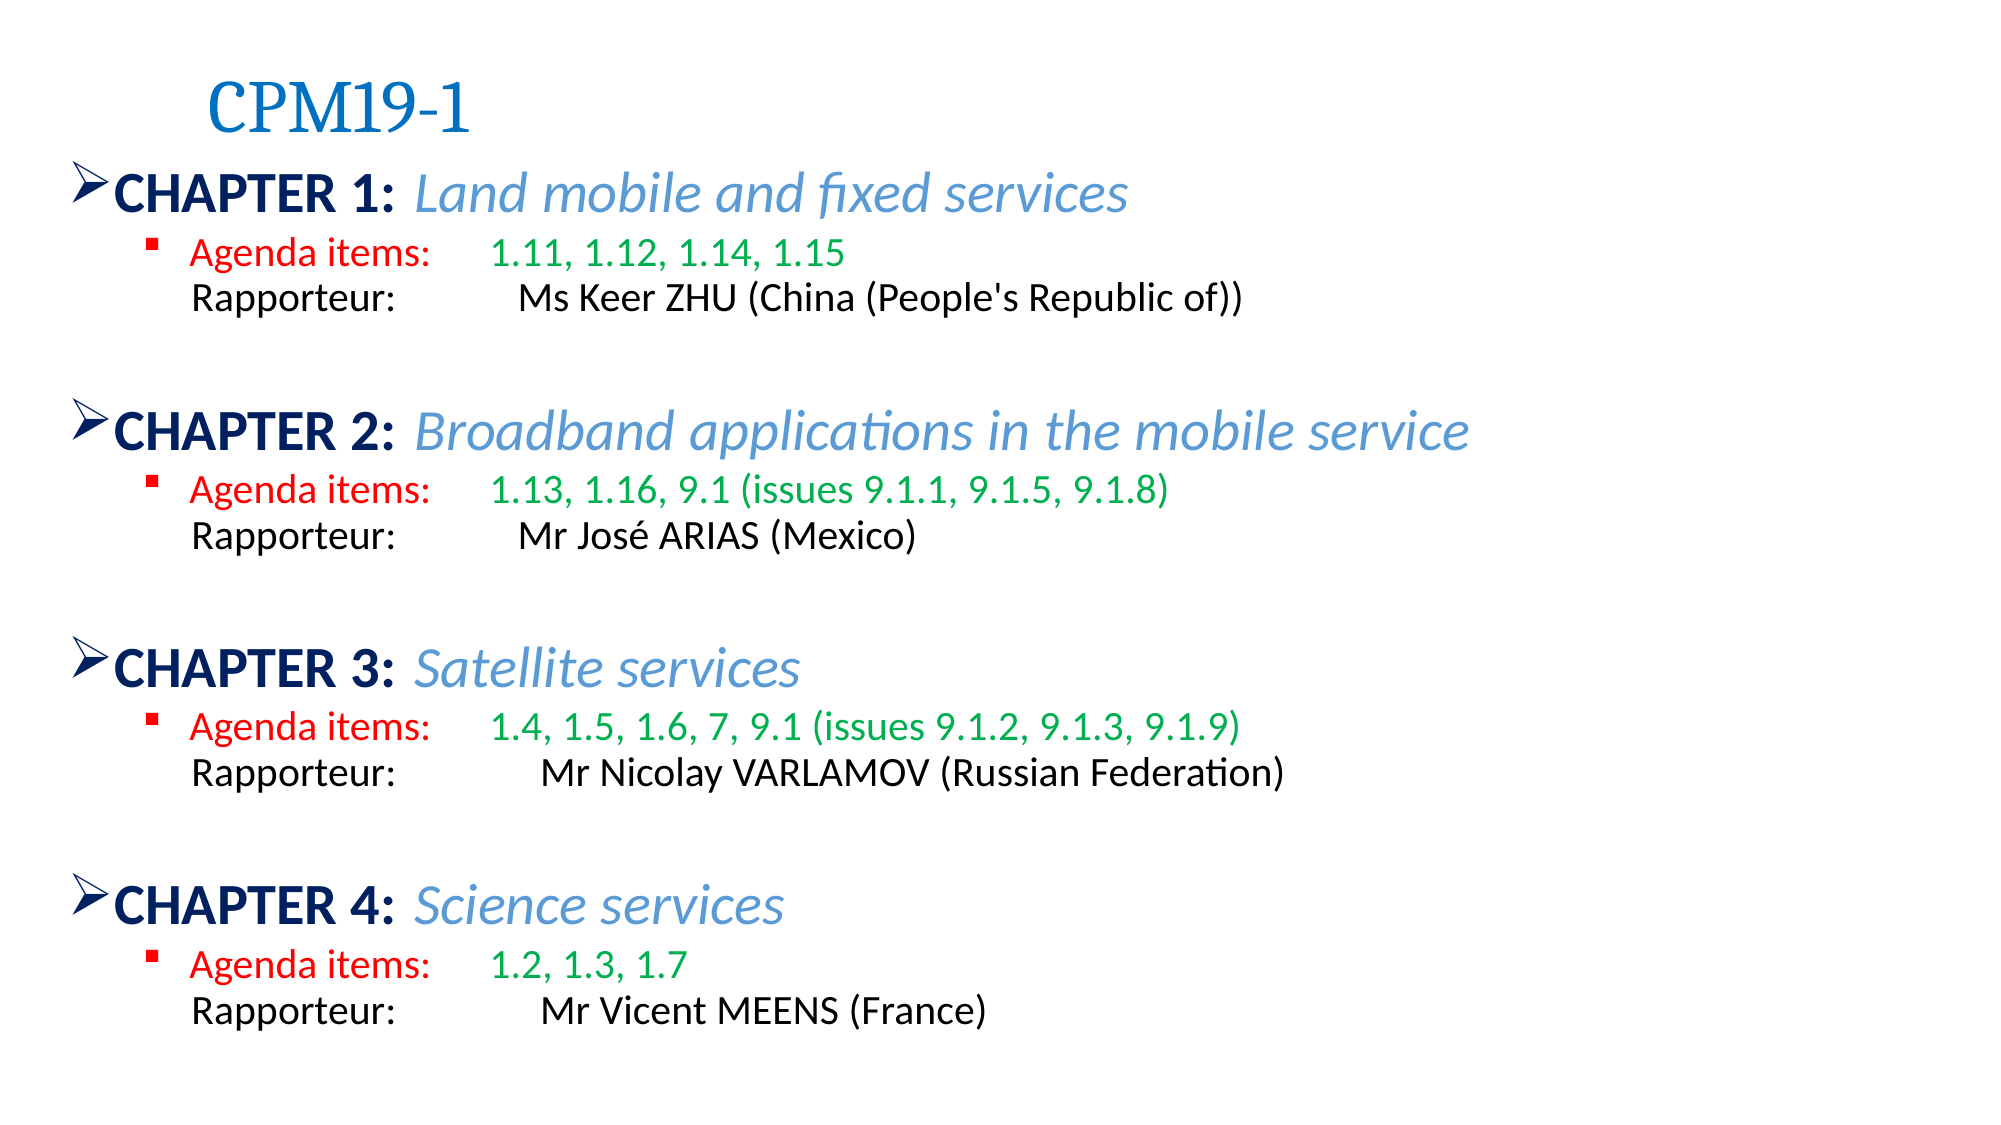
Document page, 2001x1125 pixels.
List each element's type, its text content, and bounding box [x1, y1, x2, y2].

text_box CHAPTER 1: Land mobile and fixed services Agenda items: 1.11, 1.12, 1.14, 1.15 Rapporteur: Ms Keer ZHU (China (People's Republic of)) CHAPTER 2: Broadband applications in the mobile service Agenda items: 1.13, 1.16, 9.1 (issues 9.1.1, 9.1.5, 9.1.8) Rapporteur: Mr José ARIAS (Mexico) CHAPTER 3: Satellite services Agenda items: 1.4, 1.5, 1.6, 7, 9.1 (issues 9.1.2, 9.1.3, 9.1.9) Rapporteur: Mr Nicolay VARLAMOV (Russian Federation) CHAPTER 4: Science services Agenda items: 1.2, 1.3, 1.7 Rapporteur: Mr Vicent MEENS (France) [52, 183, 1934, 1040]
text_box CPM19-1 [193, 0, 1977, 218]
